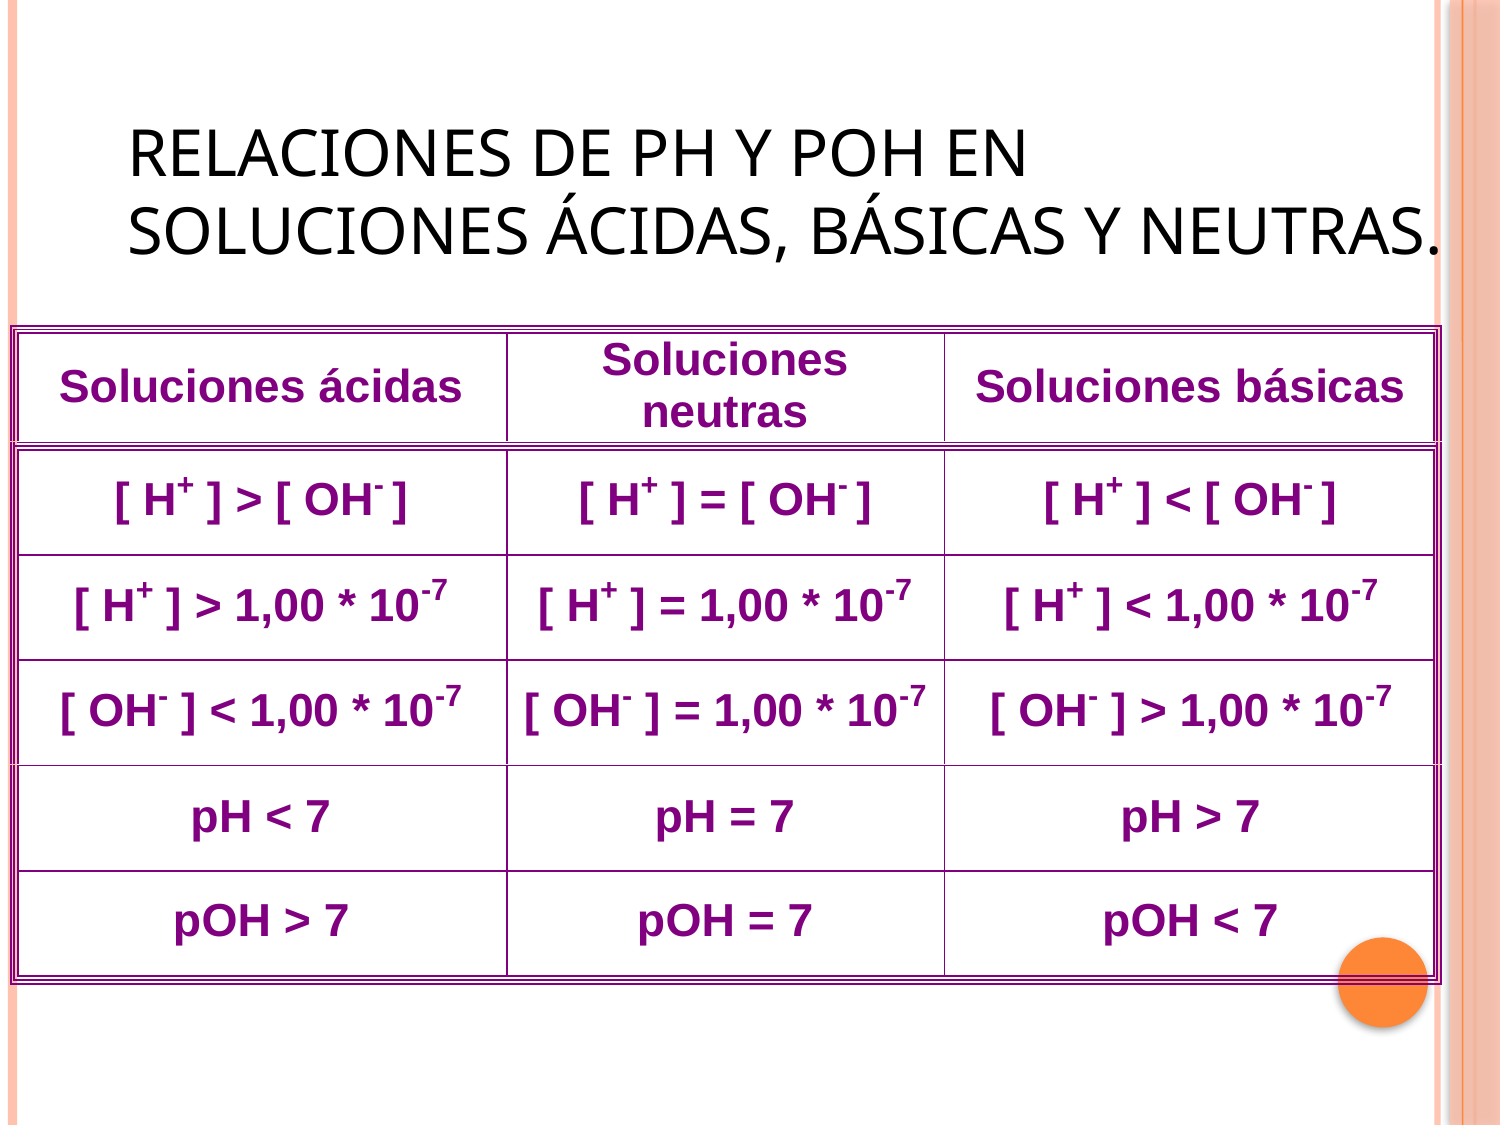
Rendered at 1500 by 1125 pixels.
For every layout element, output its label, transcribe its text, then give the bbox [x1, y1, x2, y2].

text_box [0, 324, 1454, 1038]
title Relaciones de pH y pOH en soluciones ácidas, básicas y neutras. [112, 37, 1463, 275]
